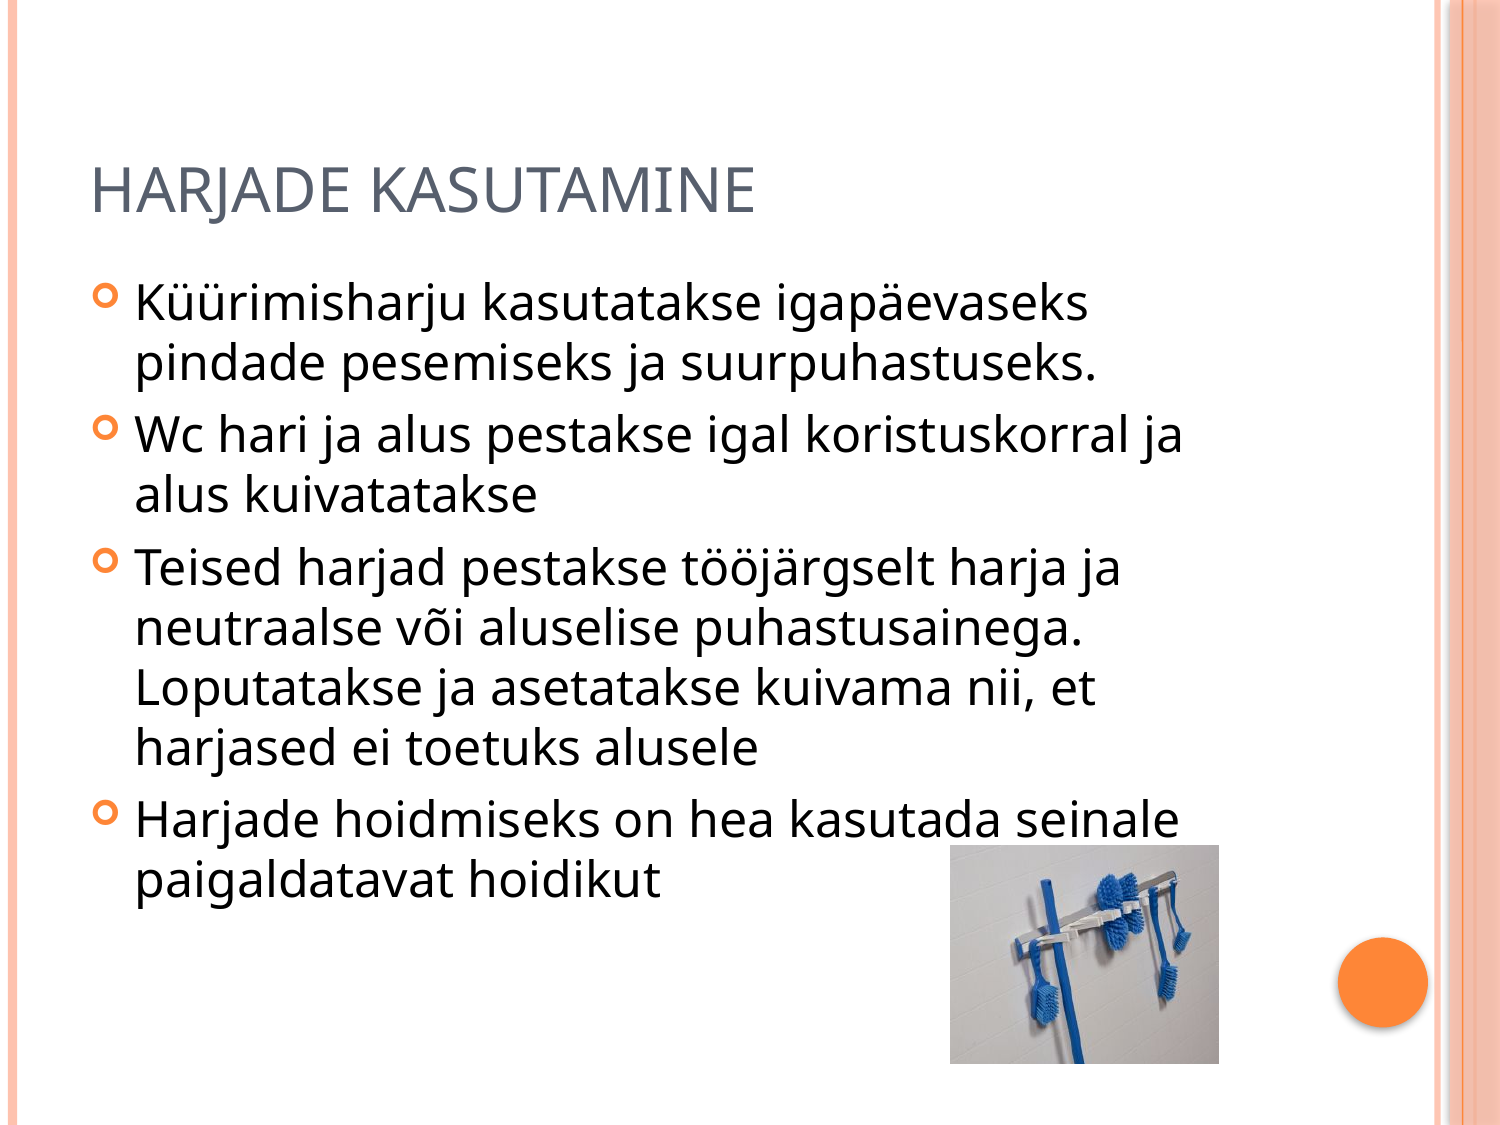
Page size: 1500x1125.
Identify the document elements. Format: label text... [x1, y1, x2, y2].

picture [950, 845, 1220, 1065]
list Küürimisharju kasutatakse igapäevaseks pindade pesemiseks ja suurpuhastuseks. Wc hari ja alus pestakse igal koristuskorral ja alus kuivatatakse Teised harjad pestakse tööjärgselt harja ja neutraalse või aluselise puhastusainega. Loputatakse ja asetatakse kuivama nii, et harjased ei toetuks alusele Harjade hoidmiseks on hea kasutada seinale paigaldatavat hoidikut [75, 262, 1300, 1062]
title Harjade kasutamine [75, 45, 1300, 233]
